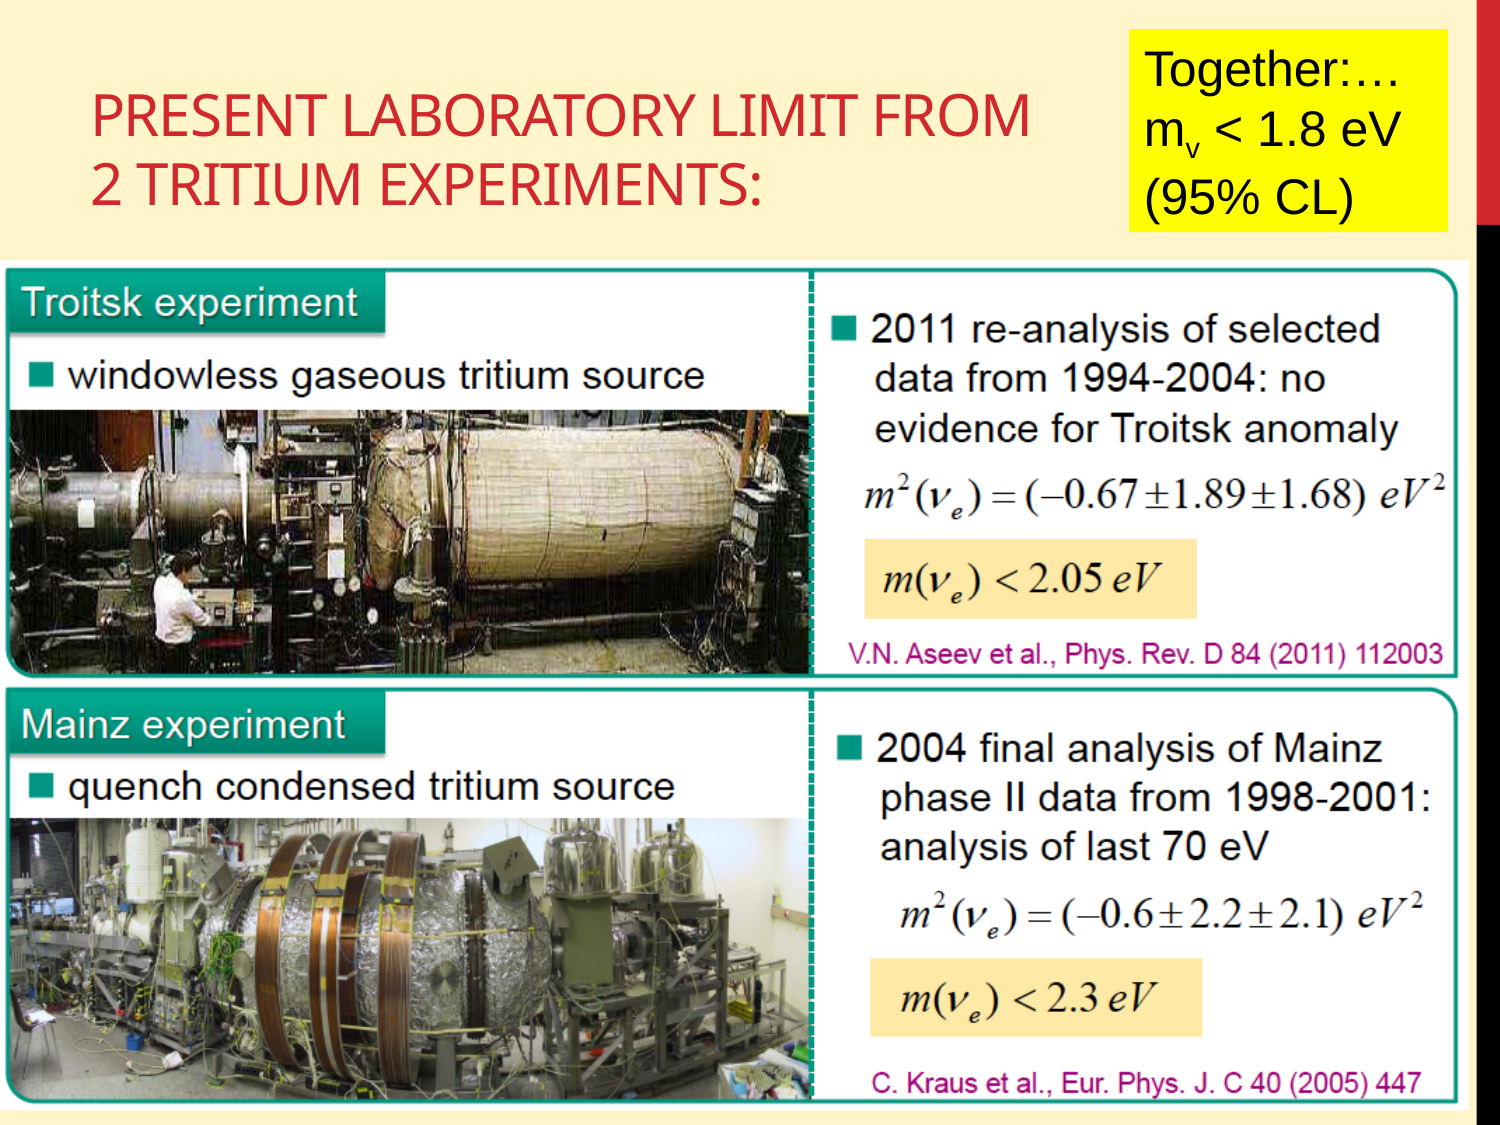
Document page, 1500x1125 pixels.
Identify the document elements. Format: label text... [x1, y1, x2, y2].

text_box Together:… mv < 1.8 eV (95% CL) [1129, 29, 1448, 233]
title Present Laboratory Limit from 2 tritium experiments: [75, 27, 1063, 225]
picture [0, 259, 1470, 1111]
